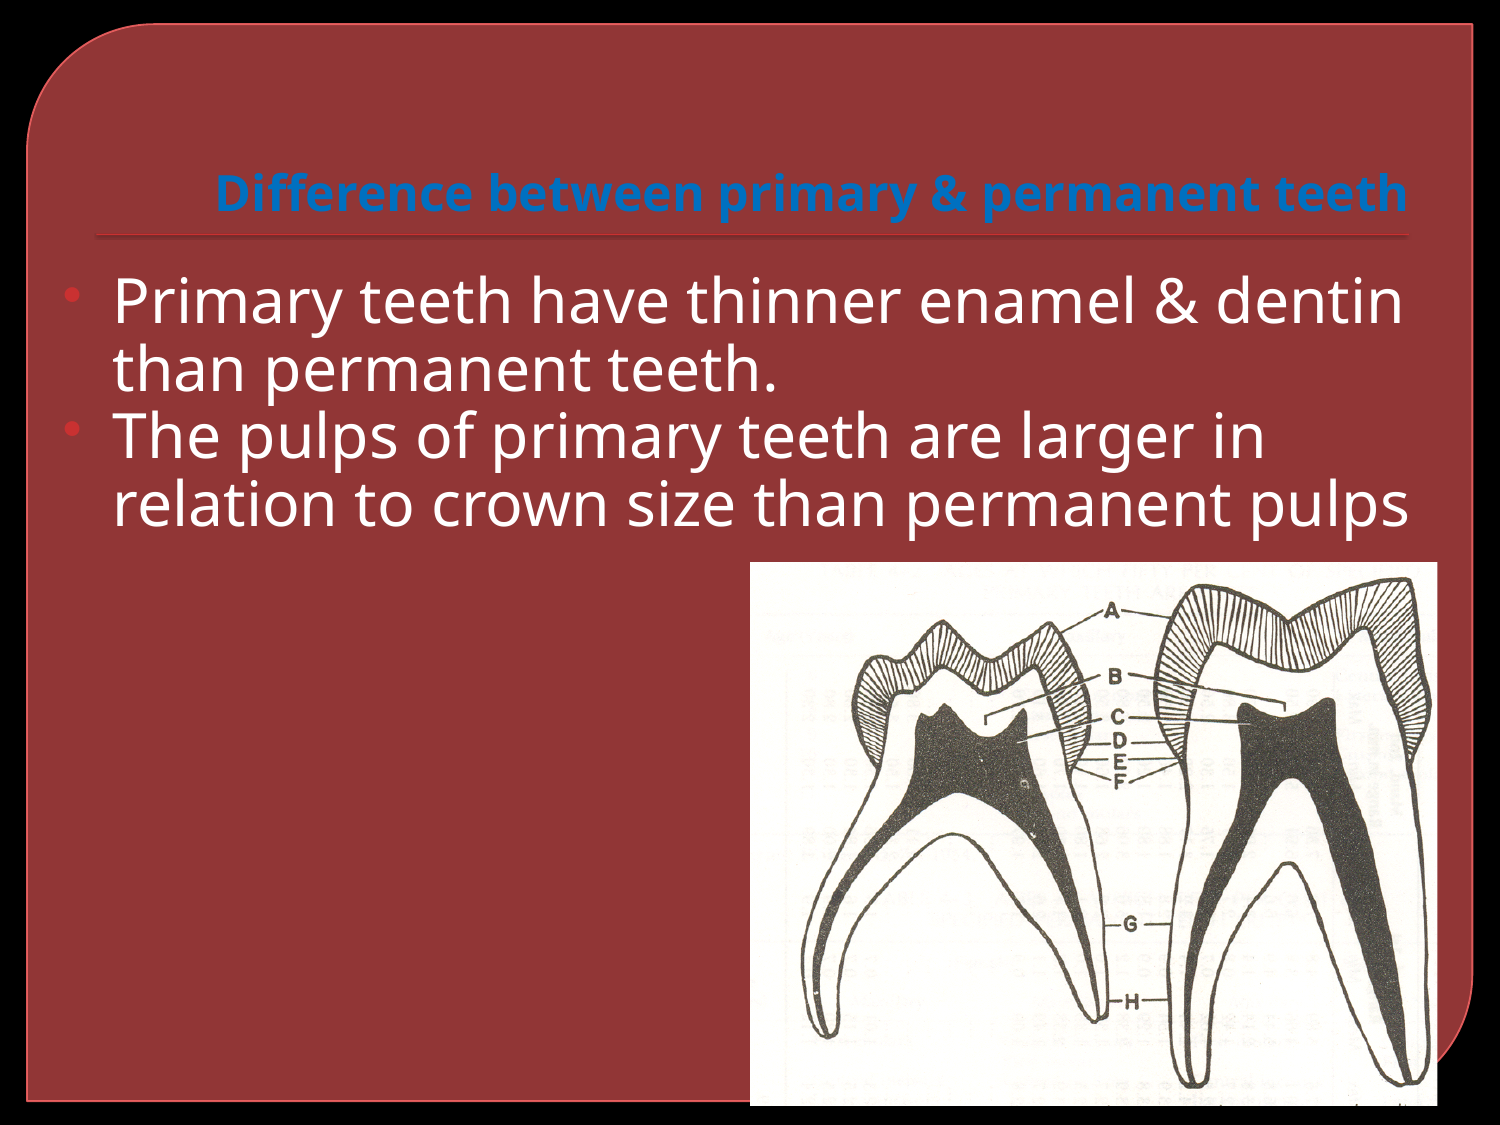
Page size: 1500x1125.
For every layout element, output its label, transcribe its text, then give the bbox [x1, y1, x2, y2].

list Primary teeth have thinner enamel & dentin than permanent teeth. The pulps of primary teeth are larger in relation to crown size than permanent pulps [50, 262, 1450, 1038]
picture [749, 561, 1438, 1106]
title Difference between primary & permanent teeth [75, 41, 1425, 230]
